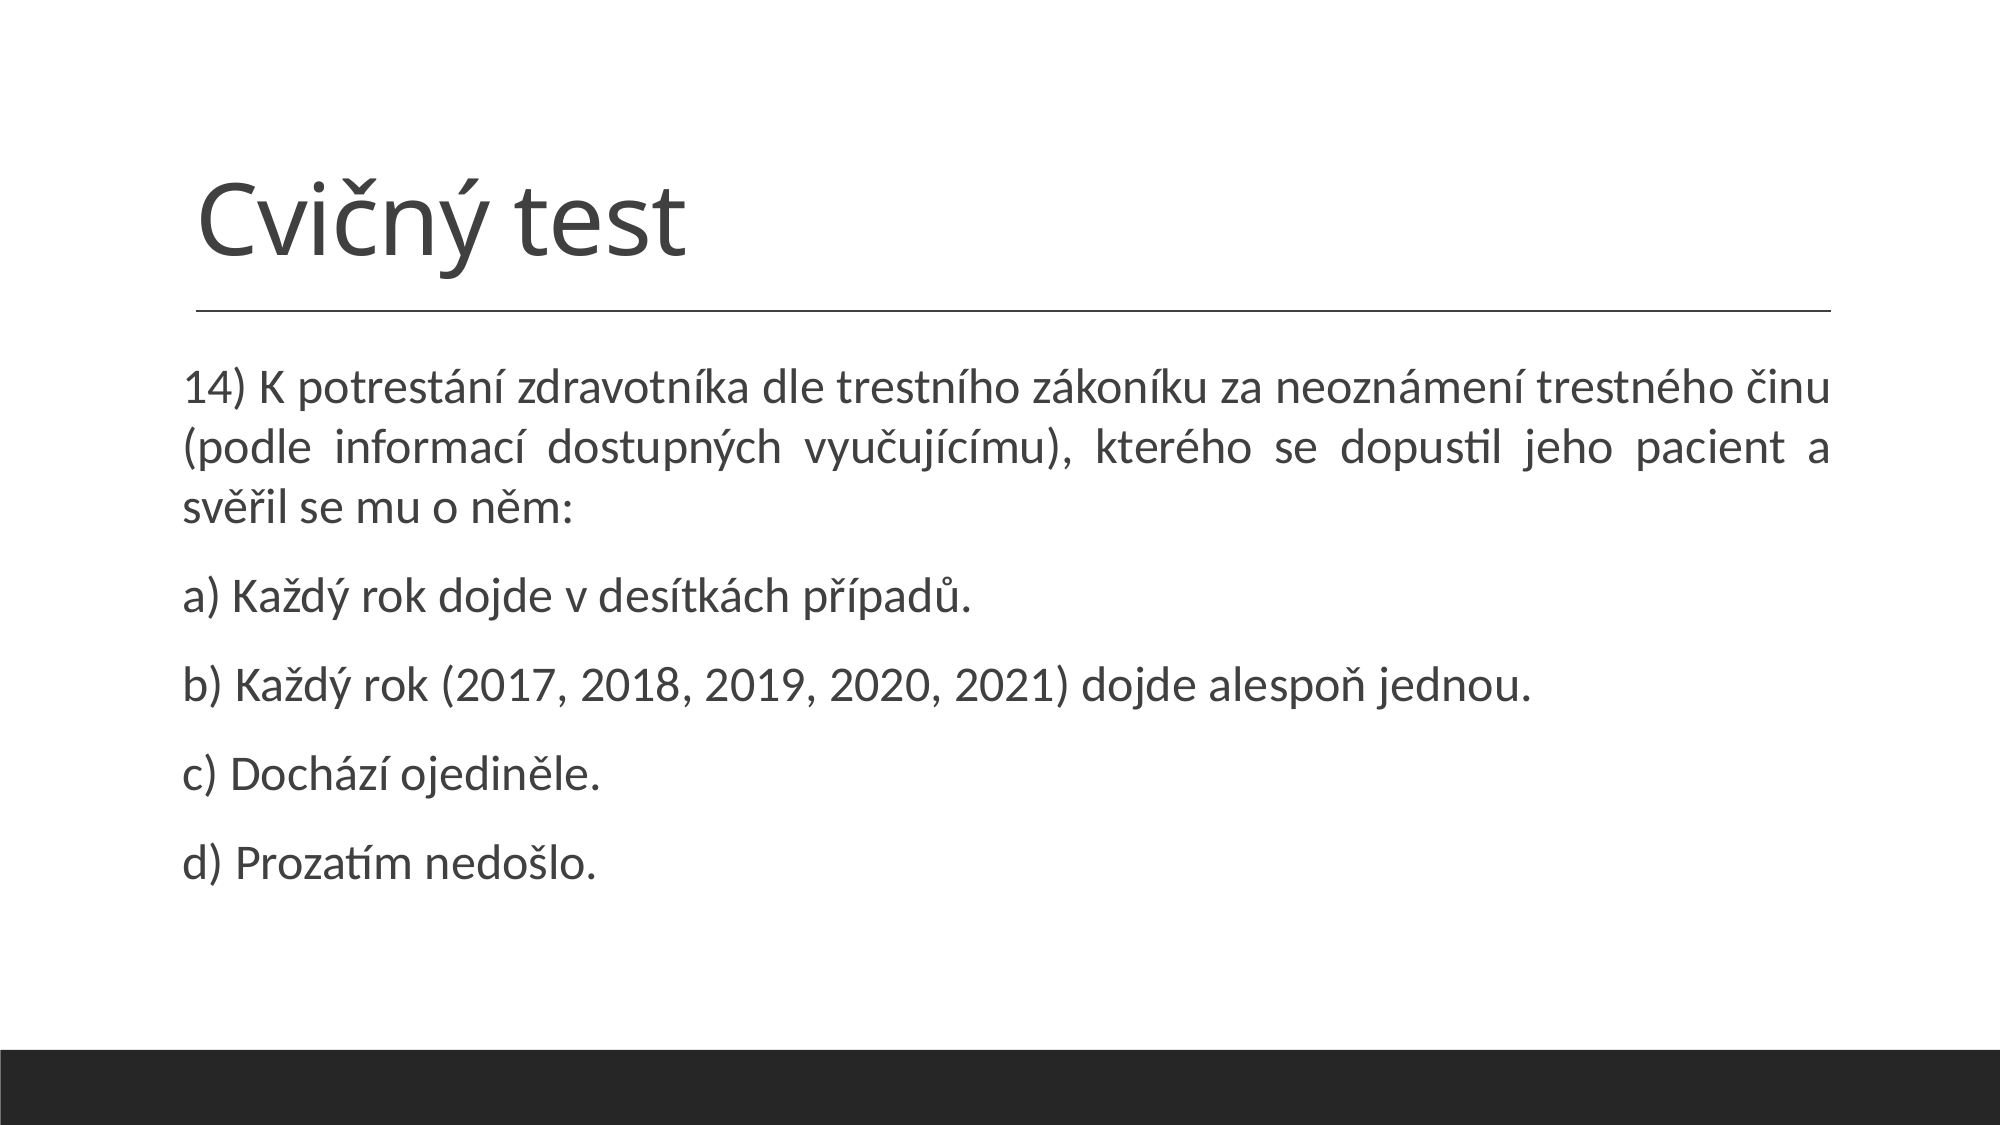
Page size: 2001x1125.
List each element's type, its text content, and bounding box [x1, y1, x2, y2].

list 14) K potrestání zdravotníka dle trestního zákoníku za neoznámení trestného činu (podle informací dostupných vyučujícímu), kterého se dopustil jeho pacient a svěřil se mu o něm: a) Každý rok dojde v desítkách případů. b) Každý rok (2017, 2018, 2019, 2020, 2021) dojde alespoň jednou. c) Dochází ojediněle. d) Prozatím nedošlo. [182, 345, 1833, 963]
title Cvičný test [180, 47, 1830, 285]
